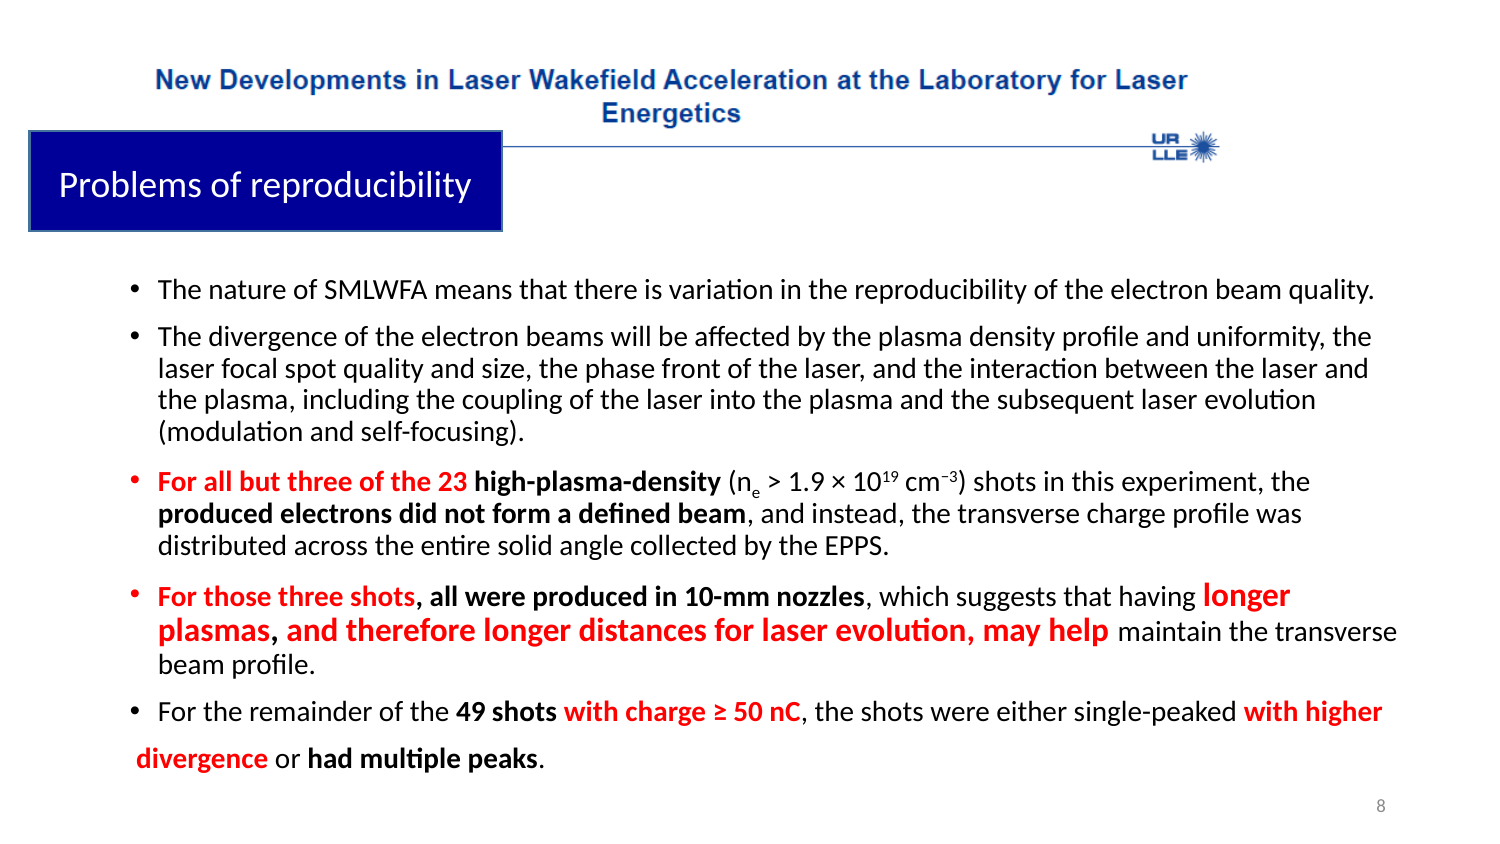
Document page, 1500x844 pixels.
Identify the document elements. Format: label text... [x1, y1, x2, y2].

list The nature of SMLWFA means that there is variation in the reproducibility of the electron beam quality. The divergence of the electron beams will be affected by the plasma density profile and uniformity, the laser focal spot quality and size, the phase front of the laser, and the interaction between the laser and the plasma, including the coupling of the laser into the plasma and the subsequent laser evolution (modulation and self-focusing). For all but three of the 23 high-plasma-density (ne > 1.9 × 1019 cm−3) shots in this experiment, the produced electrons did not form a defined beam, and instead, the transverse charge profile was distributed across the entire solid angle collected by the EPPS. For those three shots, all were produced in 10-mm nozzles, which suggests that having longer plasmas, and therefore longer distances for laser evolution, may help maintain the transverse beam profile. For the remainder of the 49 shots with charge ≥ 50 nC, the shots were either single-peaked with higher divergence or had multiple peaks. [118, 269, 1413, 805]
text_box Problems of reproducibility [47, 154, 484, 211]
picture [118, 49, 1229, 171]
slide_number 8 [1059, 782, 1397, 827]
text_box [28, 130, 503, 232]
